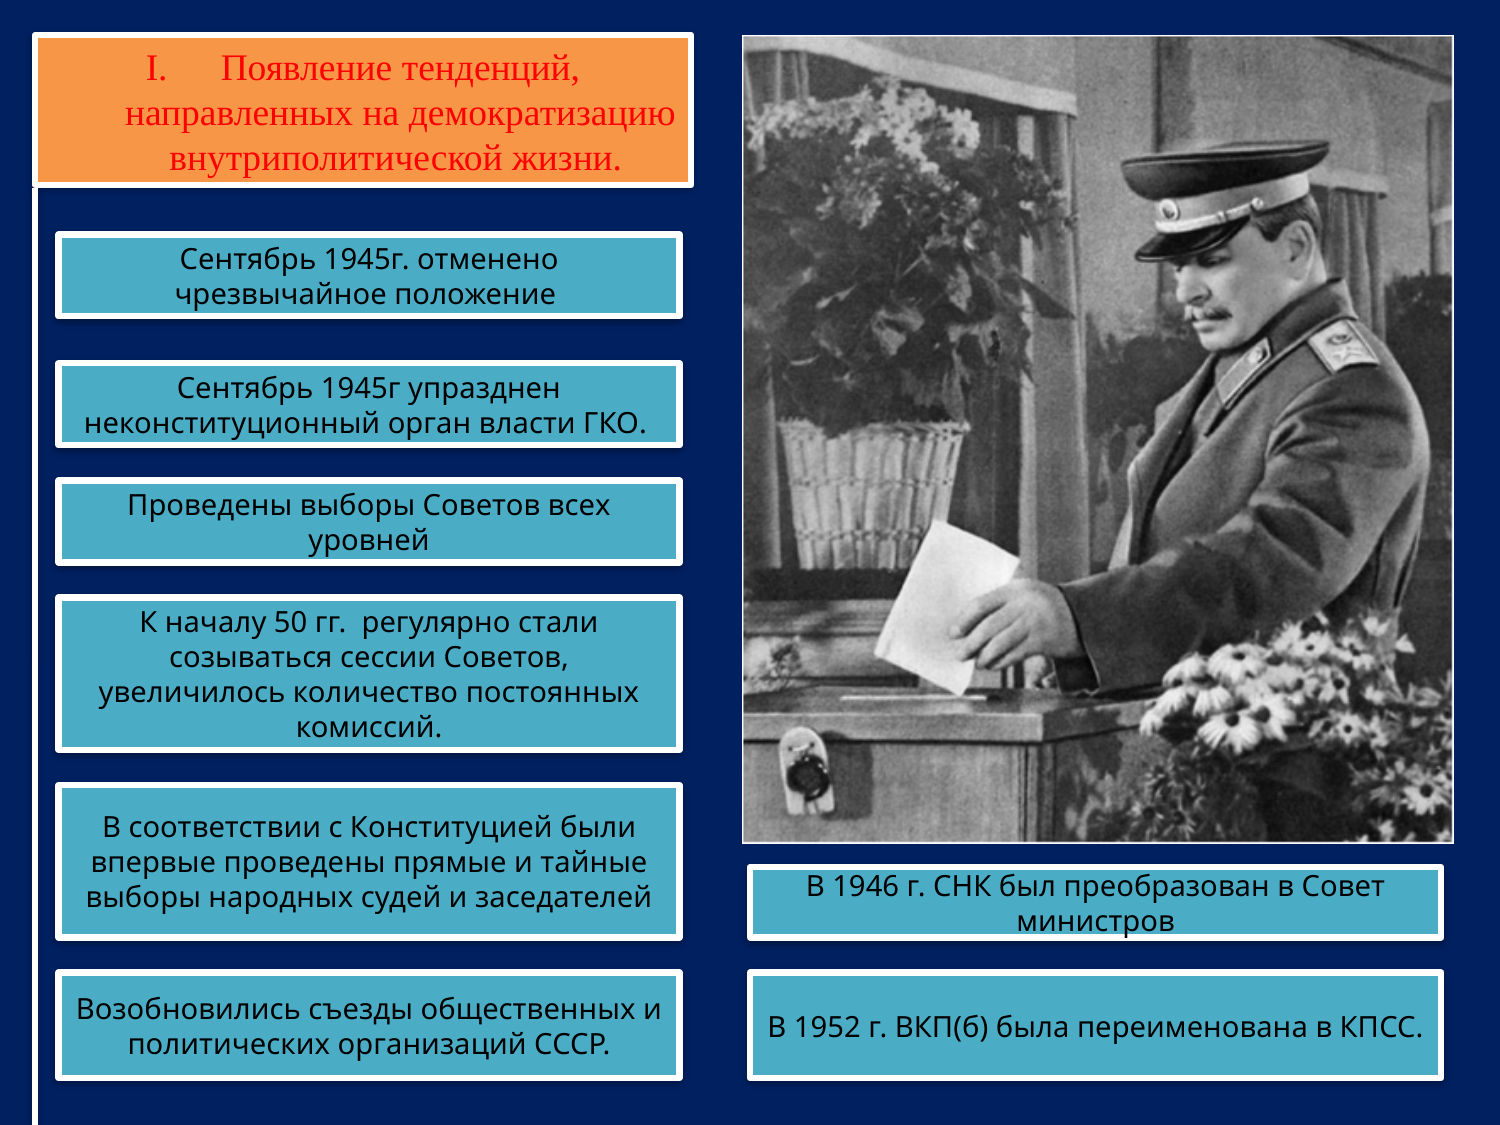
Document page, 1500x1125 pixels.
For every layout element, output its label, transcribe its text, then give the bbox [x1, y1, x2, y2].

picture [742, 34, 1454, 844]
text_box Сентябрь 1945г упразднен неконституционный орган власти ГКО. [55, 360, 683, 448]
text_box Проведены выборы Советов всех уровней [55, 477, 683, 566]
text_box К началу 50 гг. регулярно стали созываться сессии Советов, увеличилось количество постоянных комиссий. [55, 594, 683, 753]
text_box Появление тенденций, направленных на демократизацию внутриполитической жизни. [32, 32, 694, 188]
text_box В соответствии с Конституцией были впервые проведены прямые и тайные выборы народных судей и заседателей [55, 782, 683, 941]
text_box Сентябрь 1945г. отменено чрезвычайное положение [55, 231, 683, 319]
text_box В 1952 г. ВКП(б) была переименована в КПСС. [747, 969, 1444, 1081]
text_box В 1946 г. СНК был преобразован в Совет министров [747, 864, 1444, 941]
text_box Возобновились съезды общественных и политических организаций СССР. [55, 969, 683, 1081]
